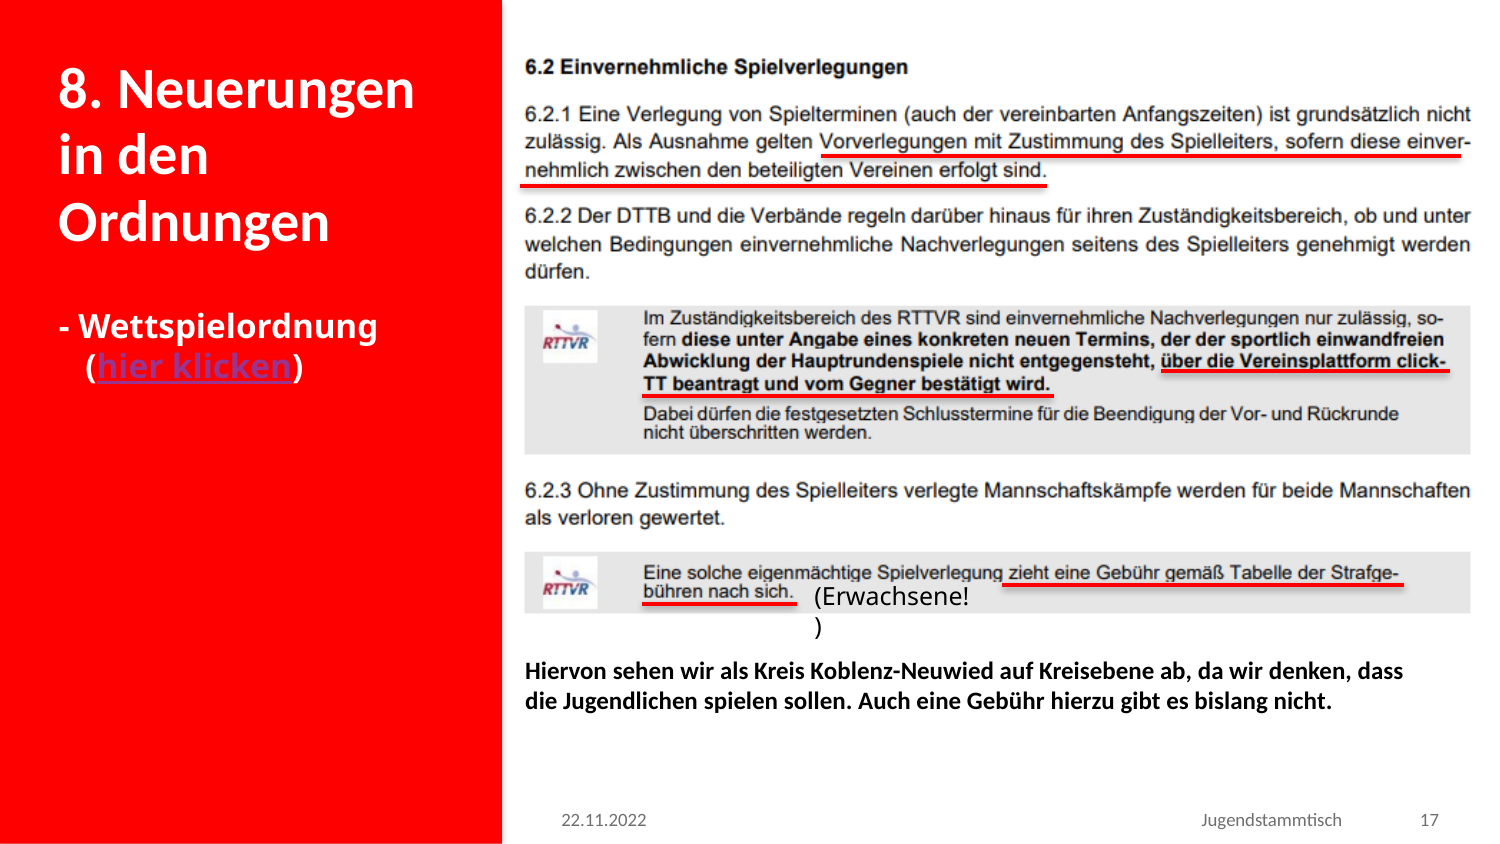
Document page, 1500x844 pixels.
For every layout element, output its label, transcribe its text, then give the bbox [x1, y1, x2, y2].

slide_number 17 [1369, 807, 1439, 825]
picture [519, 47, 1485, 618]
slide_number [561, 807, 694, 825]
title 8. Neuerungen in den Ordnungen [0, 0, 502, 248]
text_box Hiervon sehen wir als Kreis Koblenz-Neuwied auf Kreisebene ab, da wir denken, dass die Jugendlichen spielen sollen. Auch eine Gebühr hierzu gibt es bislang nicht. [507, 646, 1439, 755]
list - Wettspielordnung (hier klicken) [0, 248, 504, 716]
footer Jugendstammtisch [748, 807, 1347, 825]
